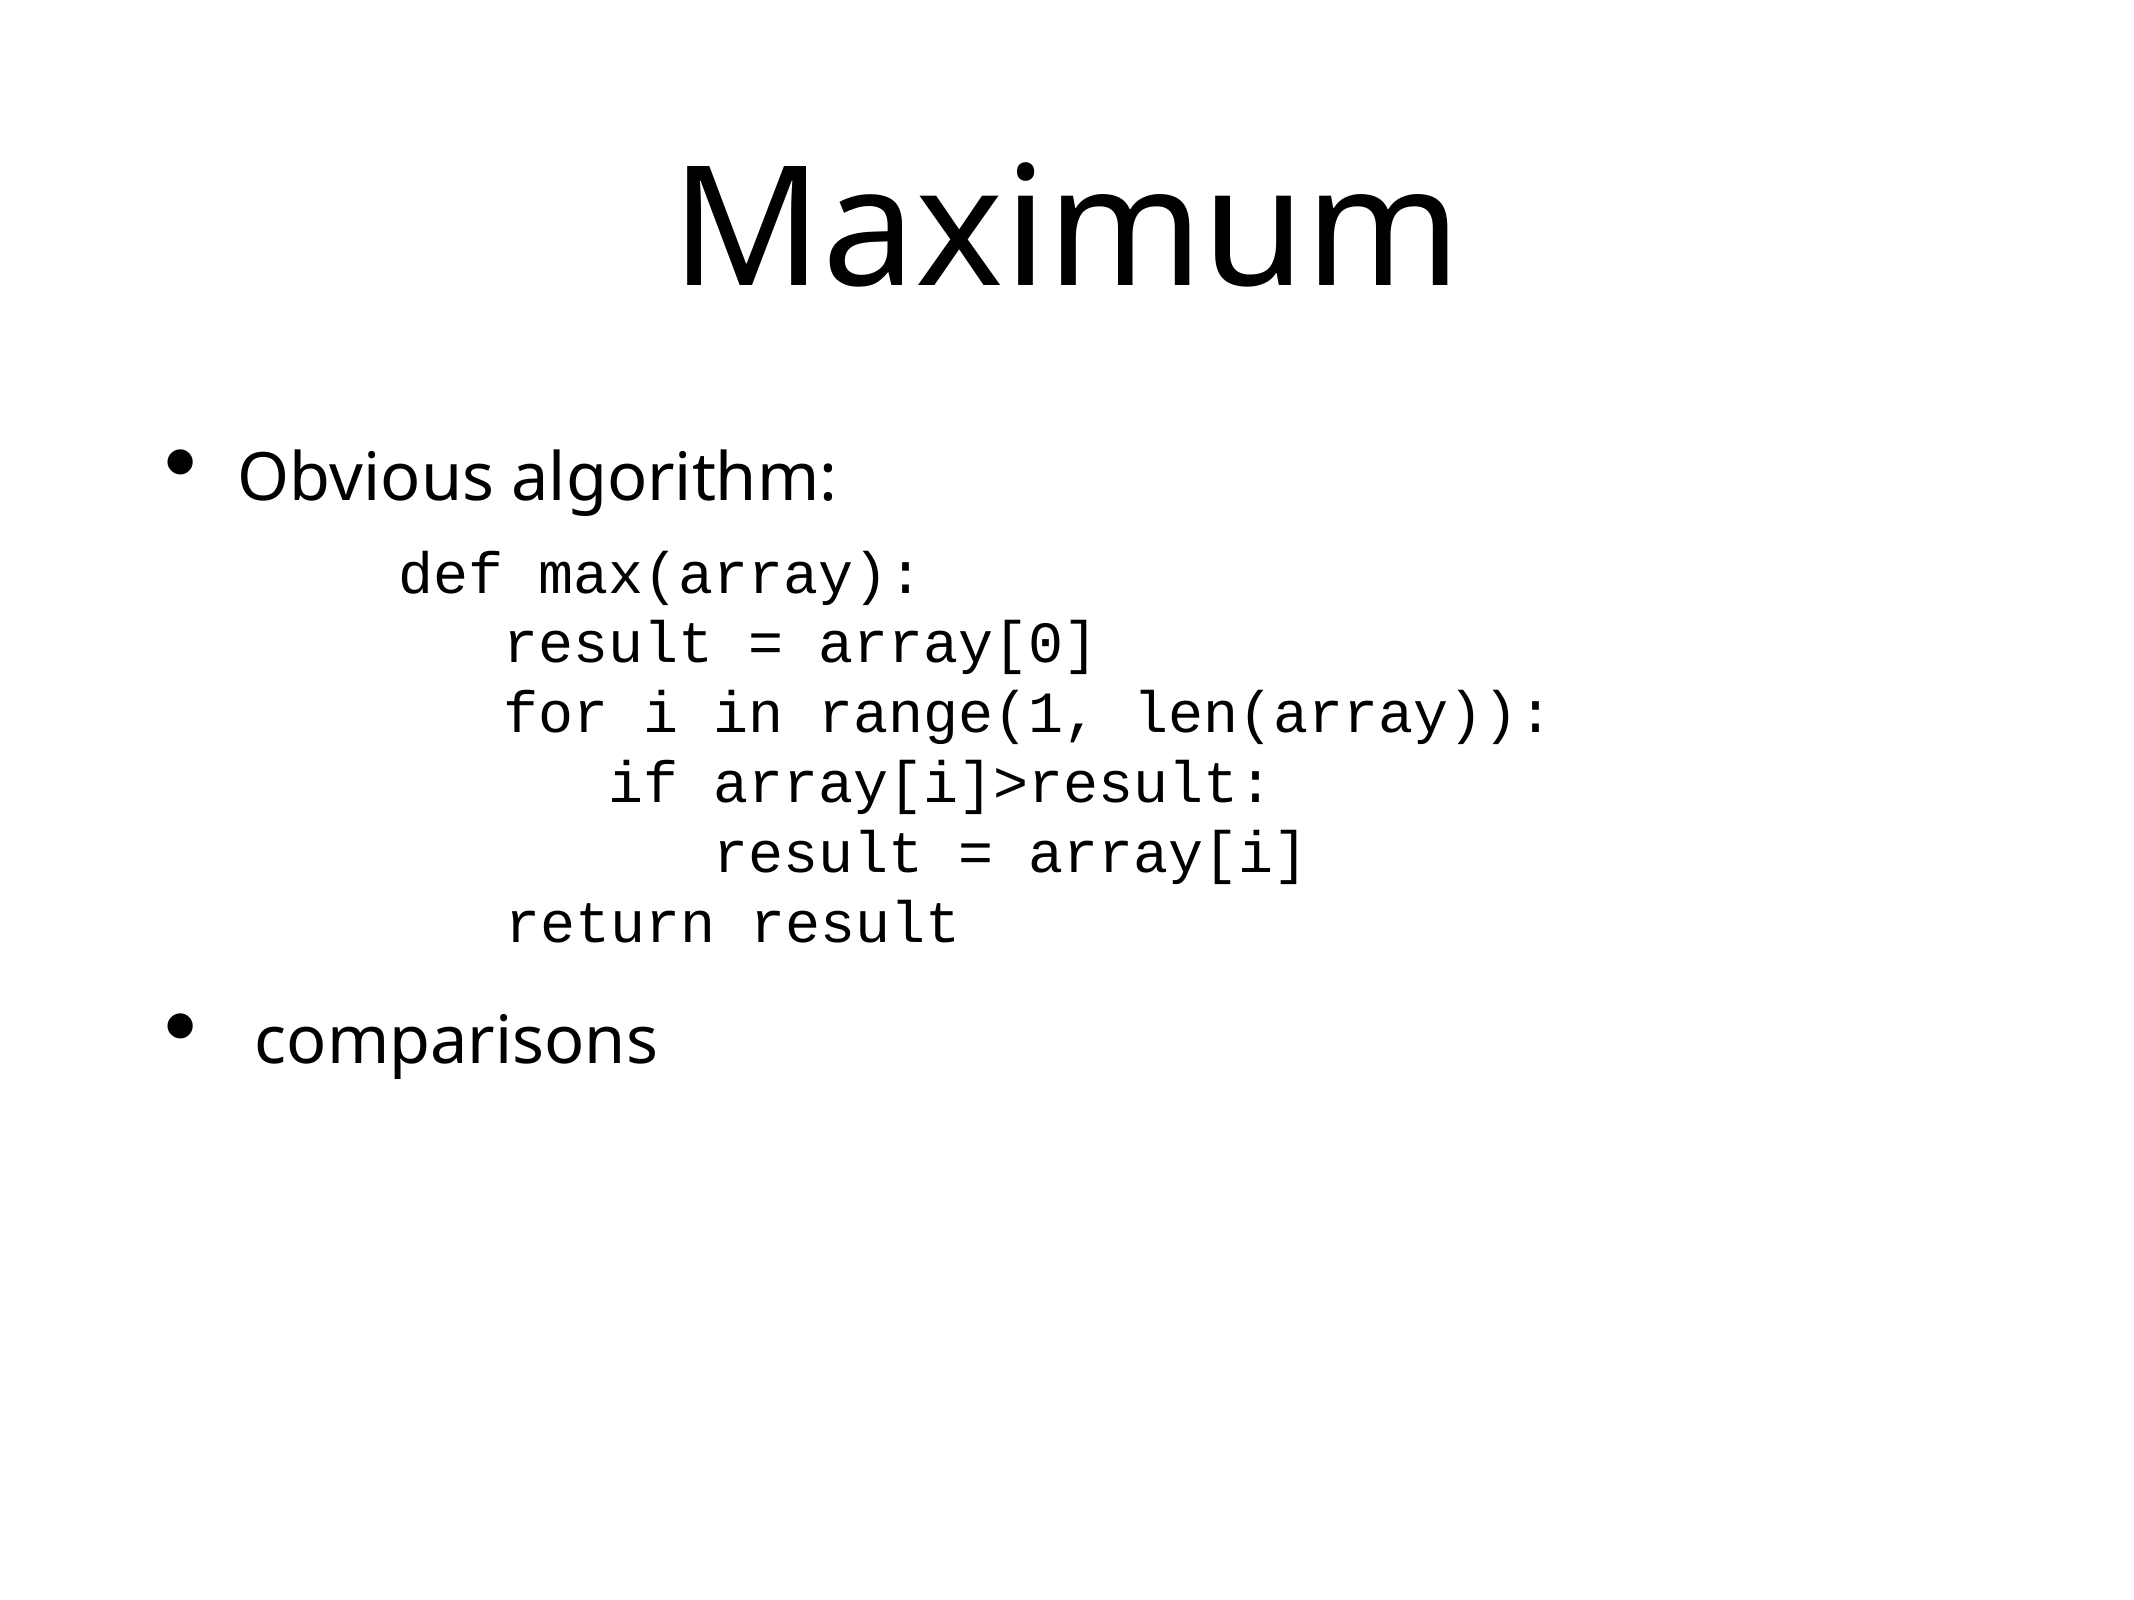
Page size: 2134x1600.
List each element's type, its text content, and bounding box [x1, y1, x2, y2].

title Maximum [155, 41, 1978, 397]
text_box def max(array): result = array[0] for i in range(1, len(array)): if array[i]>result: result = array[i] return result [389, 526, 1562, 1103]
list Obvious algorithm: comparisons [155, 424, 1978, 1457]
